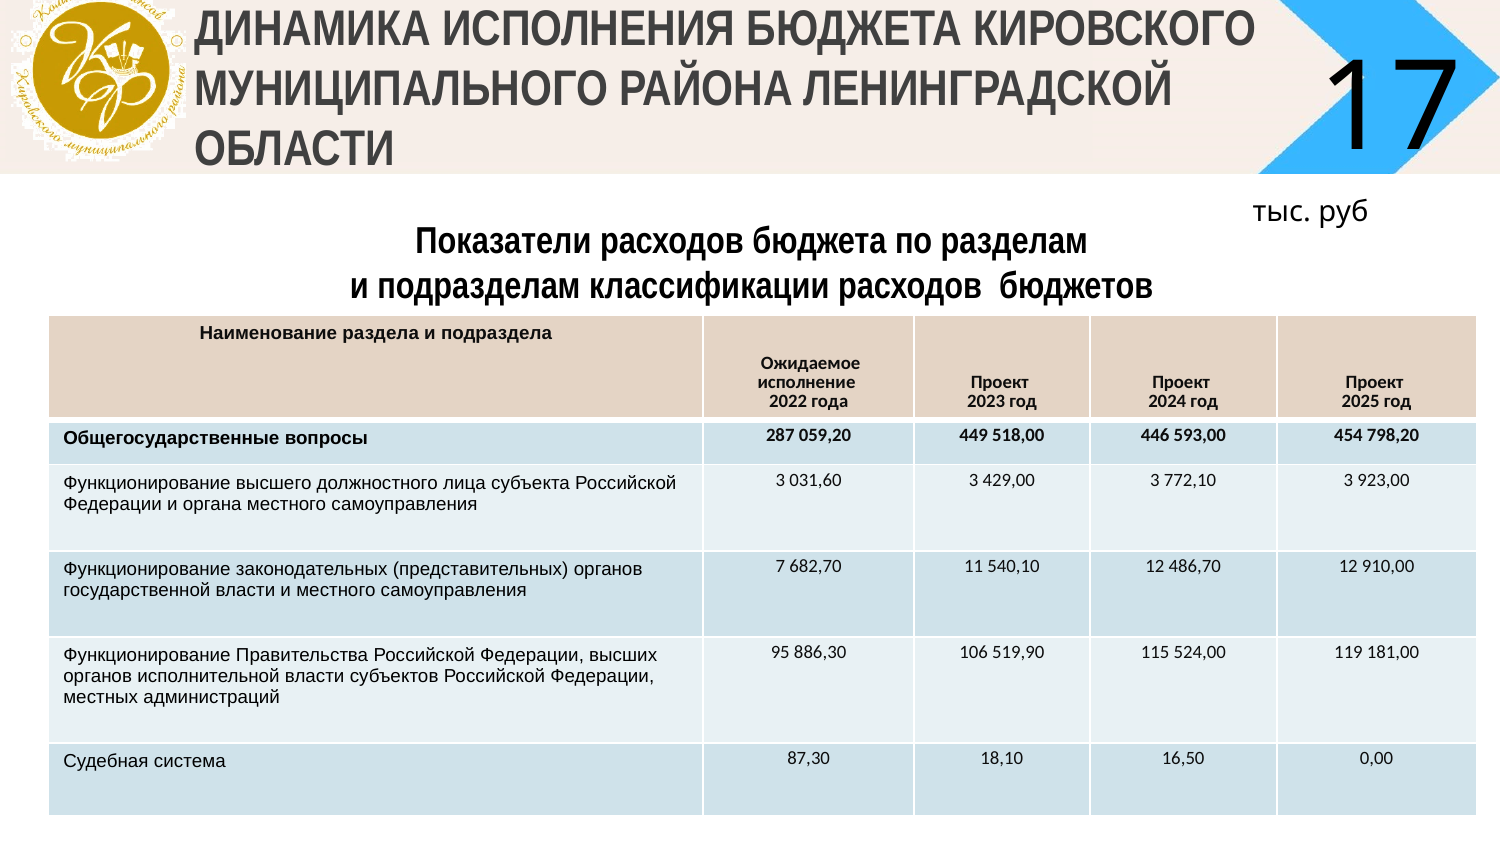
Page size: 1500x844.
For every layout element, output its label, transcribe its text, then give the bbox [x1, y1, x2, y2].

table_cell Общегосударственные вопросы [49, 423, 702, 464]
table_cell 11 540,10 [915, 552, 1089, 636]
table_cell 7 682,70 [704, 552, 913, 636]
table_cell 287 059,20 [704, 423, 913, 464]
table_cell 3 772,10 [1091, 465, 1276, 550]
table_header Проект 2025 год [1278, 316, 1476, 417]
table_cell 3 923,00 [1278, 465, 1476, 550]
table_cell 95 886,30 [704, 638, 913, 742]
picture [0, 0, 1500, 211]
table_cell Функционирование Правительства Российской Федерации, высших органов исполнительной власти субъектов Российской Федерации, местных администраций [49, 638, 702, 742]
table_cell Функционирование законодательных (представительных) органов государственной власти и местного самоуправления [49, 552, 702, 636]
table_cell 106 519,90 [915, 638, 1089, 742]
table_cell 12 486,70 [1091, 552, 1276, 636]
text_box Показатели расходов бюджета по разделам и подразделам классификации расходов бюджетов [29, 209, 1483, 314]
table_cell 16,50 [1091, 744, 1276, 815]
table_cell 18,10 [915, 744, 1089, 815]
table_cell 3 031,60 [704, 465, 913, 550]
table_cell Судебная система [49, 744, 702, 815]
table_cell 115 524,00 [1091, 638, 1276, 742]
table_cell 119 181,00 [1278, 638, 1476, 742]
table_header Проект 2024 год [1091, 316, 1276, 417]
table_header Проект 2023 год [915, 316, 1089, 417]
table_cell 3 429,00 [915, 465, 1089, 550]
table_cell 0,00 [1278, 744, 1476, 815]
table_header Ожидаемое исполнение 2022 года [704, 316, 913, 417]
table_cell 454 798,20 [1278, 423, 1476, 464]
table_cell 12 910,00 [1278, 552, 1476, 636]
table_header Наименование раздела и подраздела [49, 316, 702, 417]
table_cell Функционирование высшего должностного лица субъекта Российской Федерации и органа местного самоуправления [49, 465, 702, 550]
table_cell 449 518,00 [915, 423, 1089, 464]
table_cell 87,30 [704, 744, 913, 815]
table_cell 446 593,00 [1091, 423, 1276, 464]
text_box тыс. руб [1237, 185, 1384, 235]
